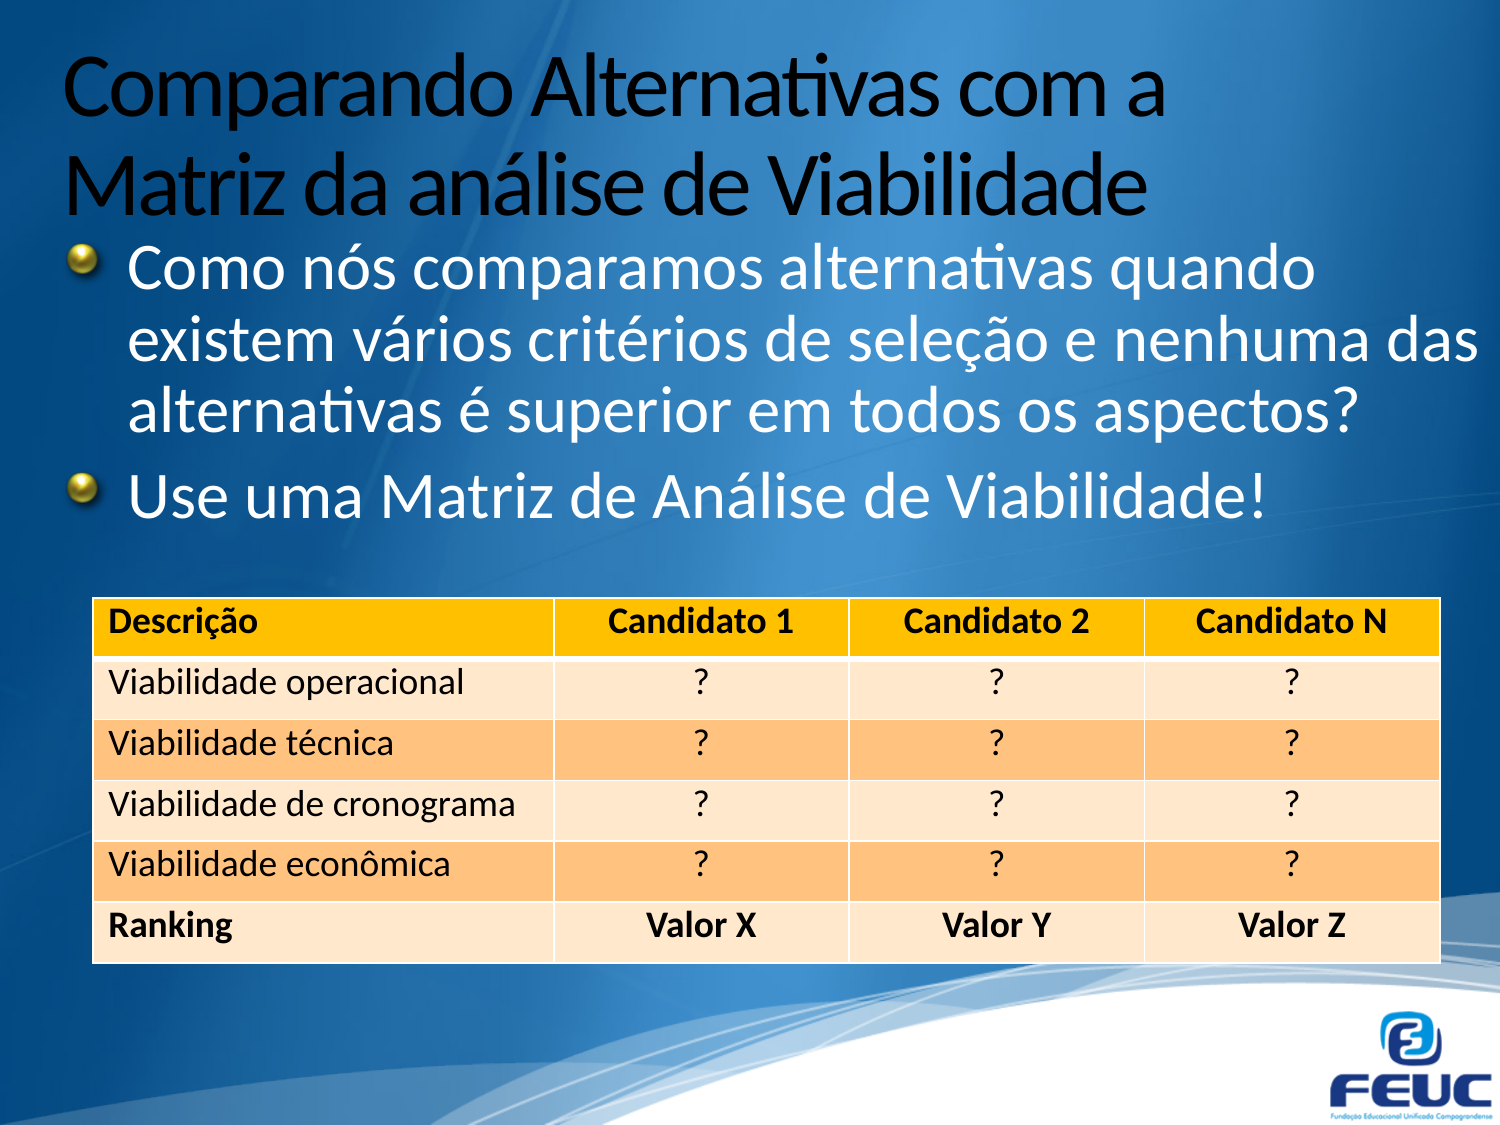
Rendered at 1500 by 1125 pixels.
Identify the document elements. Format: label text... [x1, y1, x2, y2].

table_header Candidato 2 [850, 599, 1144, 656]
table_cell ? [1145, 842, 1439, 901]
table_cell Valor Y [850, 903, 1144, 962]
picture [0, 0, 1500, 1125]
table_header Descrição [94, 599, 553, 656]
list Como nós comparamos alternativas quando existem vários critérios de seleção e nenhuma das alternativas é superior em todos os aspectos? Use uma Matriz de Análise de Viabilidade! [62, 231, 1483, 539]
table_header Candidato N [1145, 599, 1439, 656]
table_cell Valor X [555, 903, 848, 962]
table_cell ? [850, 842, 1144, 901]
table_cell Viabilidade econômica [94, 842, 553, 901]
table_cell ? [850, 720, 1144, 780]
table_cell Viabilidade operacional [94, 662, 553, 719]
table_cell ? [1145, 720, 1439, 780]
table_cell Viabilidade técnica [94, 720, 553, 780]
table_cell ? [555, 720, 848, 780]
table_header Candidato 1 [555, 599, 848, 656]
table_cell Viabilidade de cronograma [94, 781, 553, 840]
table_cell ? [555, 781, 848, 840]
title Comparando Alternativas com a Matriz da análise de Viabilidade [62, 37, 1471, 231]
table_cell ? [555, 842, 848, 901]
table_cell Ranking [94, 903, 553, 962]
table_cell ? [850, 781, 1144, 840]
table_cell ? [1145, 781, 1439, 840]
table_cell Valor Z [1145, 903, 1439, 962]
table_cell ? [1145, 662, 1439, 719]
table_cell ? [555, 662, 848, 719]
table_cell ? [850, 662, 1144, 719]
